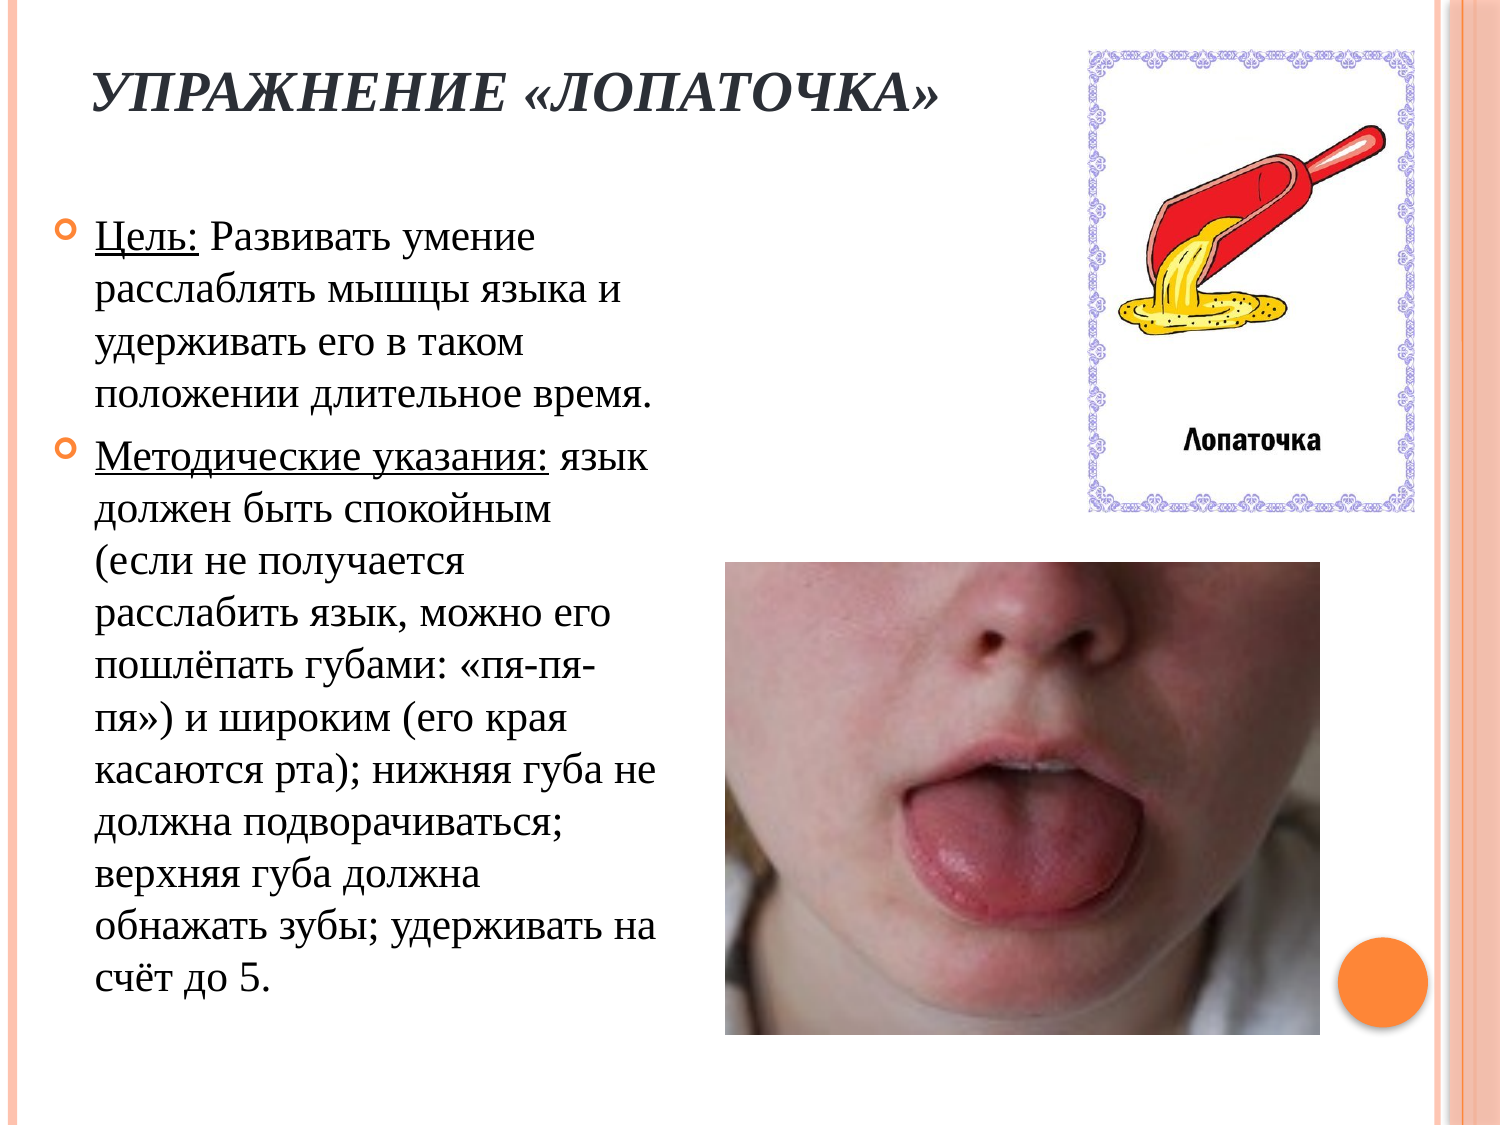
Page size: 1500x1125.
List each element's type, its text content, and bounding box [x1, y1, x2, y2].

title Упражнение «Лопаточка» [75, 45, 1300, 200]
list Цель: Развивать умение расслаблять мышцы языка и удерживать его в таком положении длительное время. Методические указания: язык должен быть спокойным (если не получается расслабить язык, можно его пошлёпать губами: «пя-пя-пя») и широким (его края касаются рта); нижняя губа не должна подворачиваться; верхняя губа должна обнажать зубы; удерживать на счёт до 5. [37, 200, 675, 1050]
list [1086, 49, 1415, 513]
picture [724, 561, 1321, 1036]
